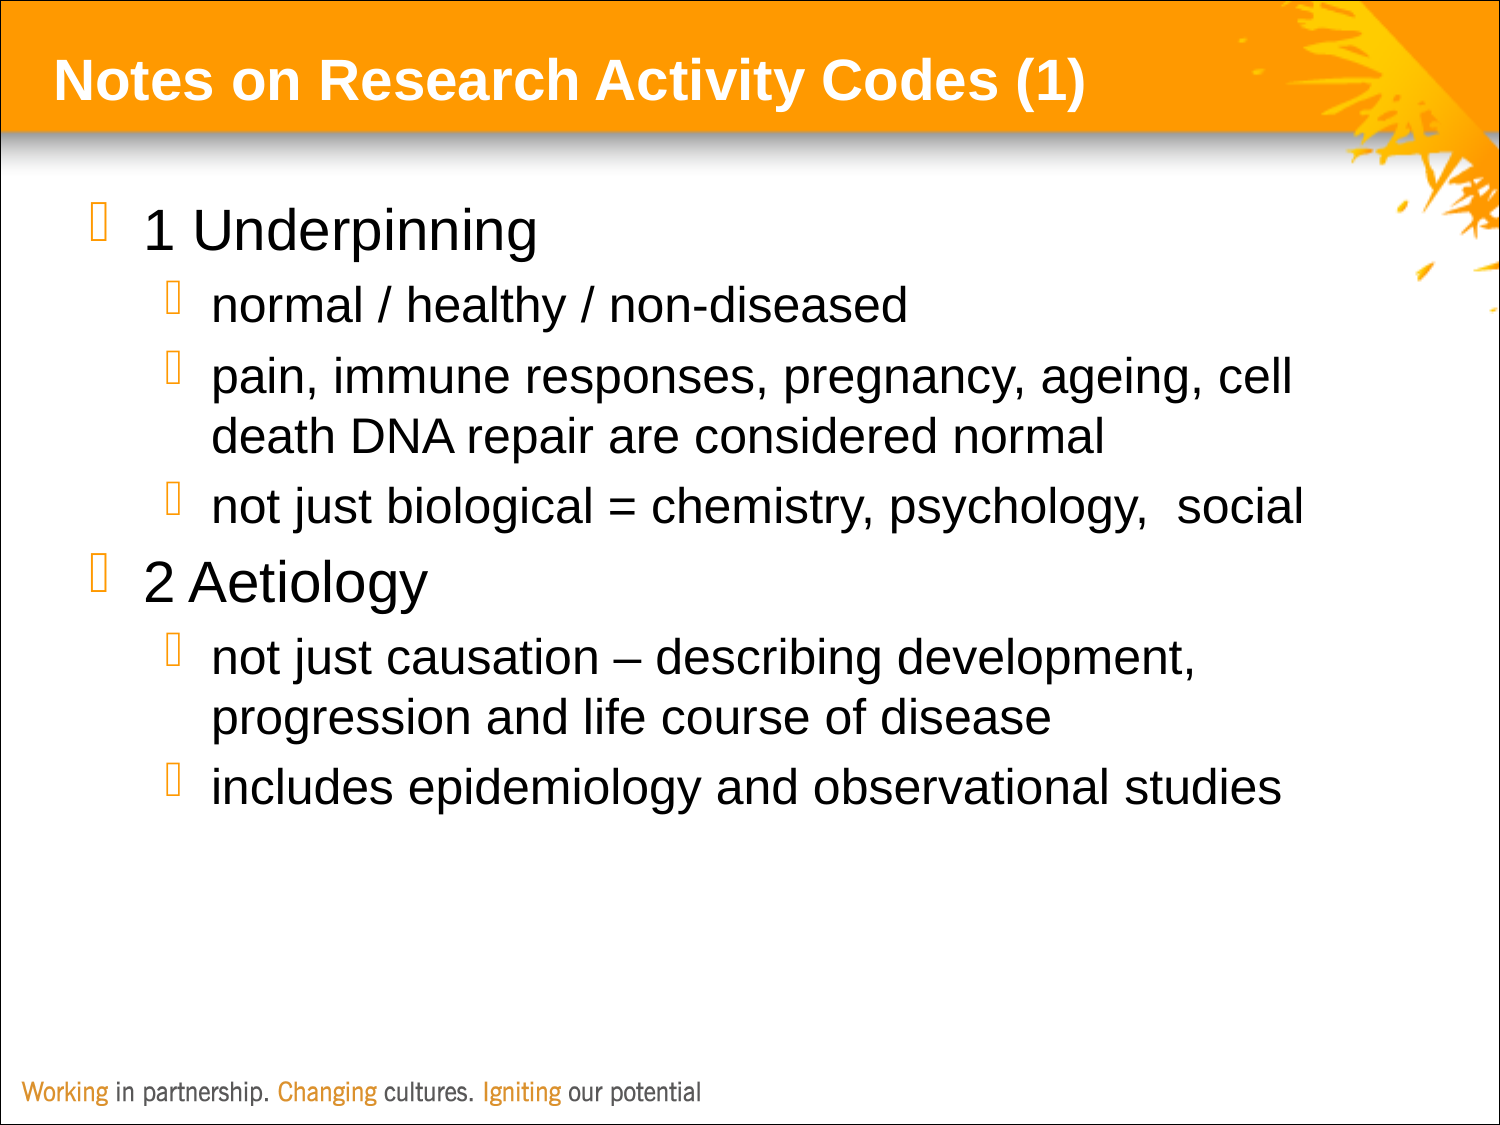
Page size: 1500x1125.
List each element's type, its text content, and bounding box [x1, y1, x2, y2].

list 1 Underpinning normal / healthy / non-diseased pain, immune responses, pregnancy, ageing, cell death DNA repair are considered normal not just biological = chemistry, psychology, social 2 Aetiology not just causation – describing development, progression and life course of disease includes epidemiology and observational studies [75, 184, 1341, 1071]
title Notes on Research Activity Codes (1) [38, 20, 1230, 133]
picture [1, 1, 1499, 314]
picture [21, 1078, 702, 1107]
